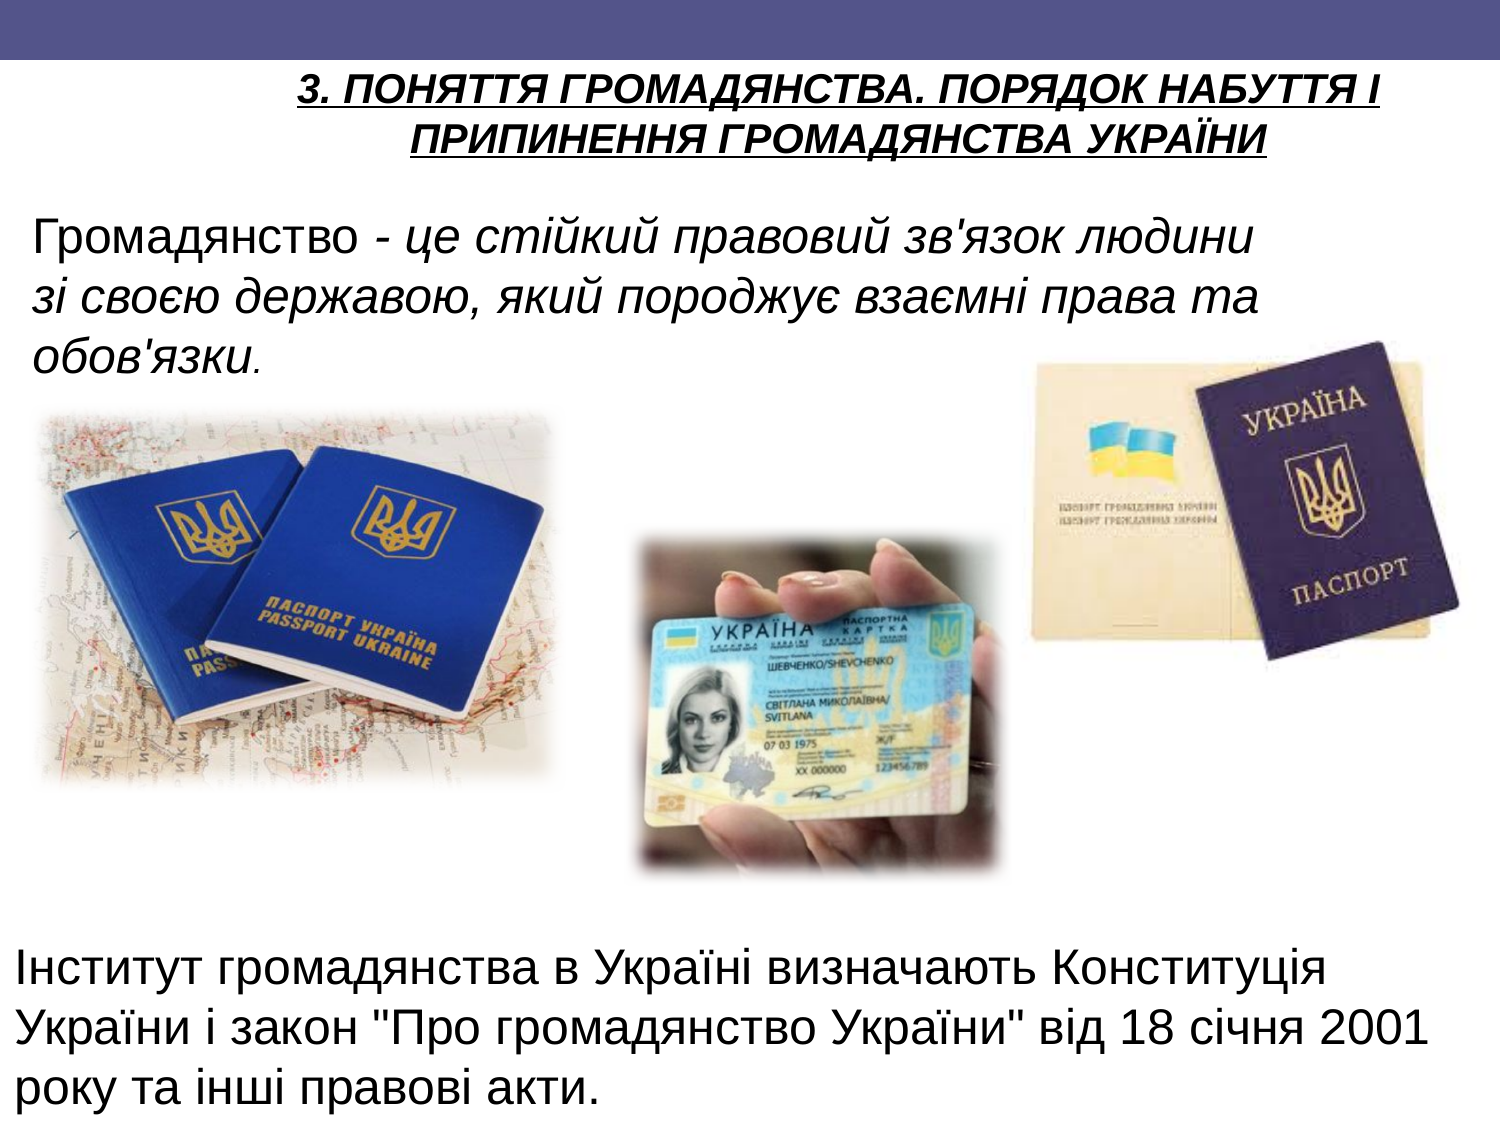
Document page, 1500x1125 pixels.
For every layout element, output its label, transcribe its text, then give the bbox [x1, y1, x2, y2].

text_box Громадянство - це стійкий правовий зв'язок людини зі своєю державою, який породжує взаємні права та обов'язки. [17, 196, 1294, 391]
picture [29, 403, 568, 795]
text_box Інститут громадянства в Україні визначають Конституція України і закон "Про громадянство України" від 18 січня 2001 року та інші правові акти. [0, 926, 1500, 1122]
picture [624, 325, 1500, 886]
text_box 3. ПОНЯТТЯ ГРОМАДЯНСТВА. ПОРЯДОК НАБУТТЯ І ПРИПИНЕННЯ ГРОМАДЯНСТВА УКРАЇНИ [277, 54, 1400, 170]
